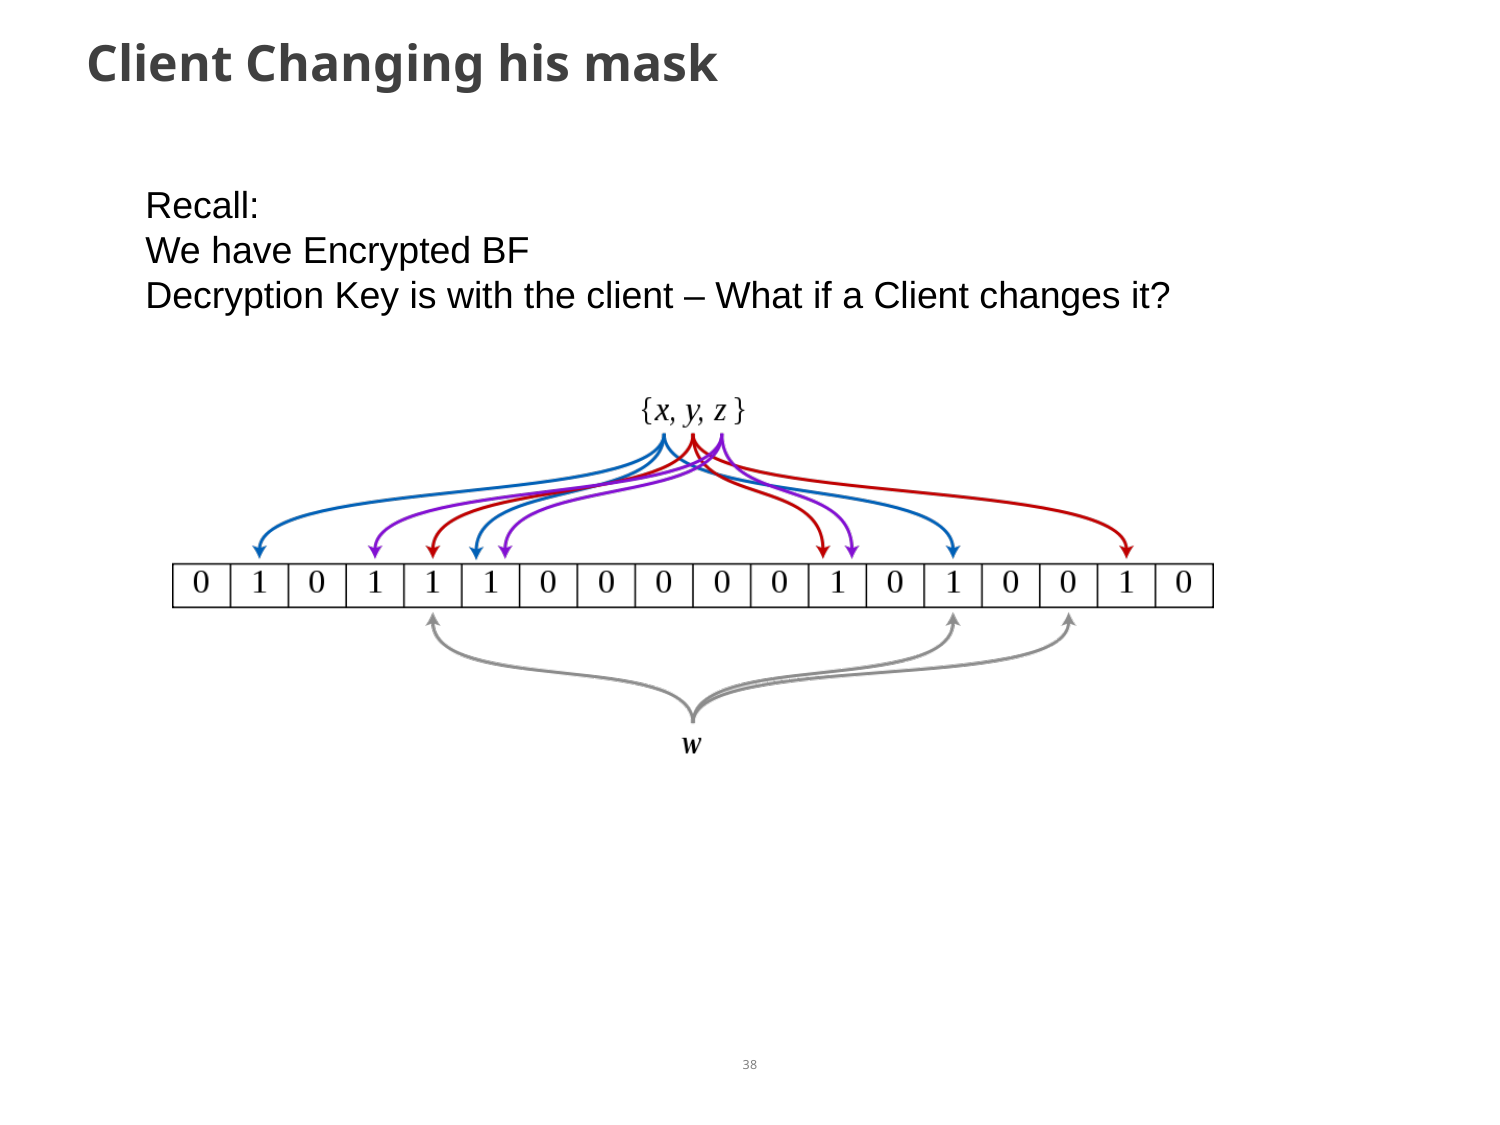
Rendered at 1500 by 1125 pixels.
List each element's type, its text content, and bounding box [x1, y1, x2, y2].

text_box Recall: We have Encrypted BF Decryption Key is with the client – What if a Client changes it? [55, 173, 1422, 324]
title Client Changing his mask [71, 23, 1423, 118]
picture [171, 390, 1215, 766]
